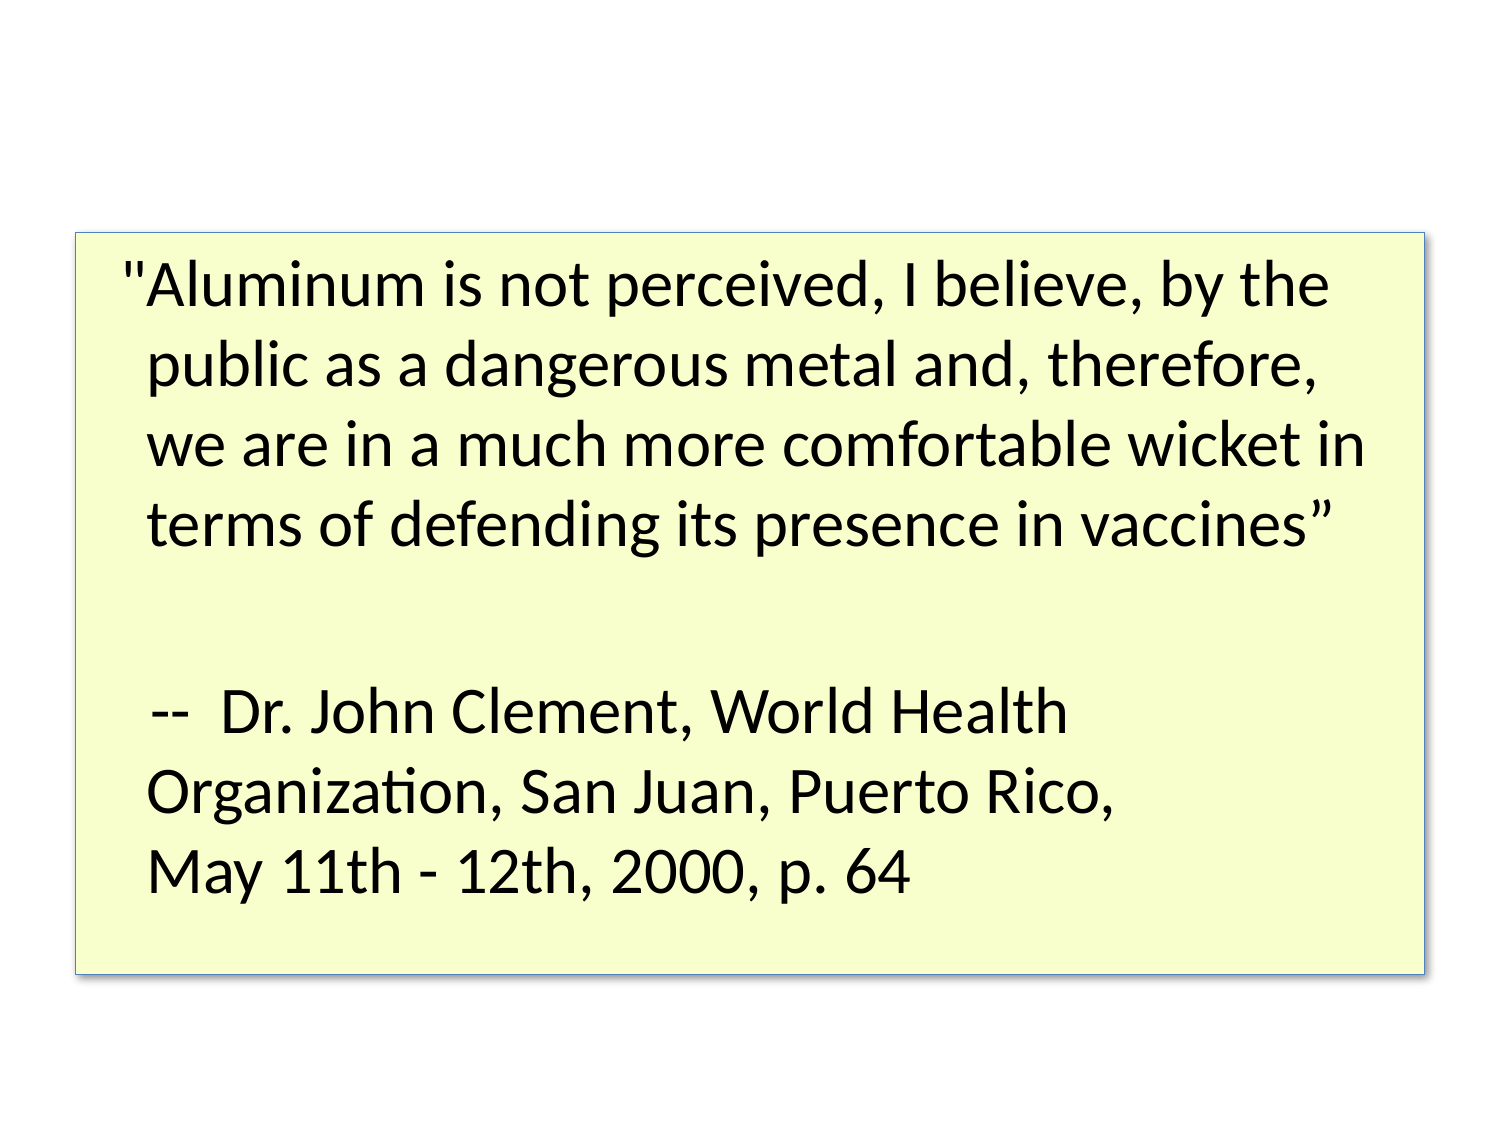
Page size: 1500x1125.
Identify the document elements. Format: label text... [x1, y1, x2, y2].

list "Aluminum is not perceived, I believe, by the public as a dangerous metal and, therefore, we are in a much more comfortable wicket in terms of defending its presence in vaccines” -- Dr. John Clement, World Health Organization, San Juan, Puerto Rico, May 11th - 12th, 2000, p. 64 [75, 232, 1425, 975]
